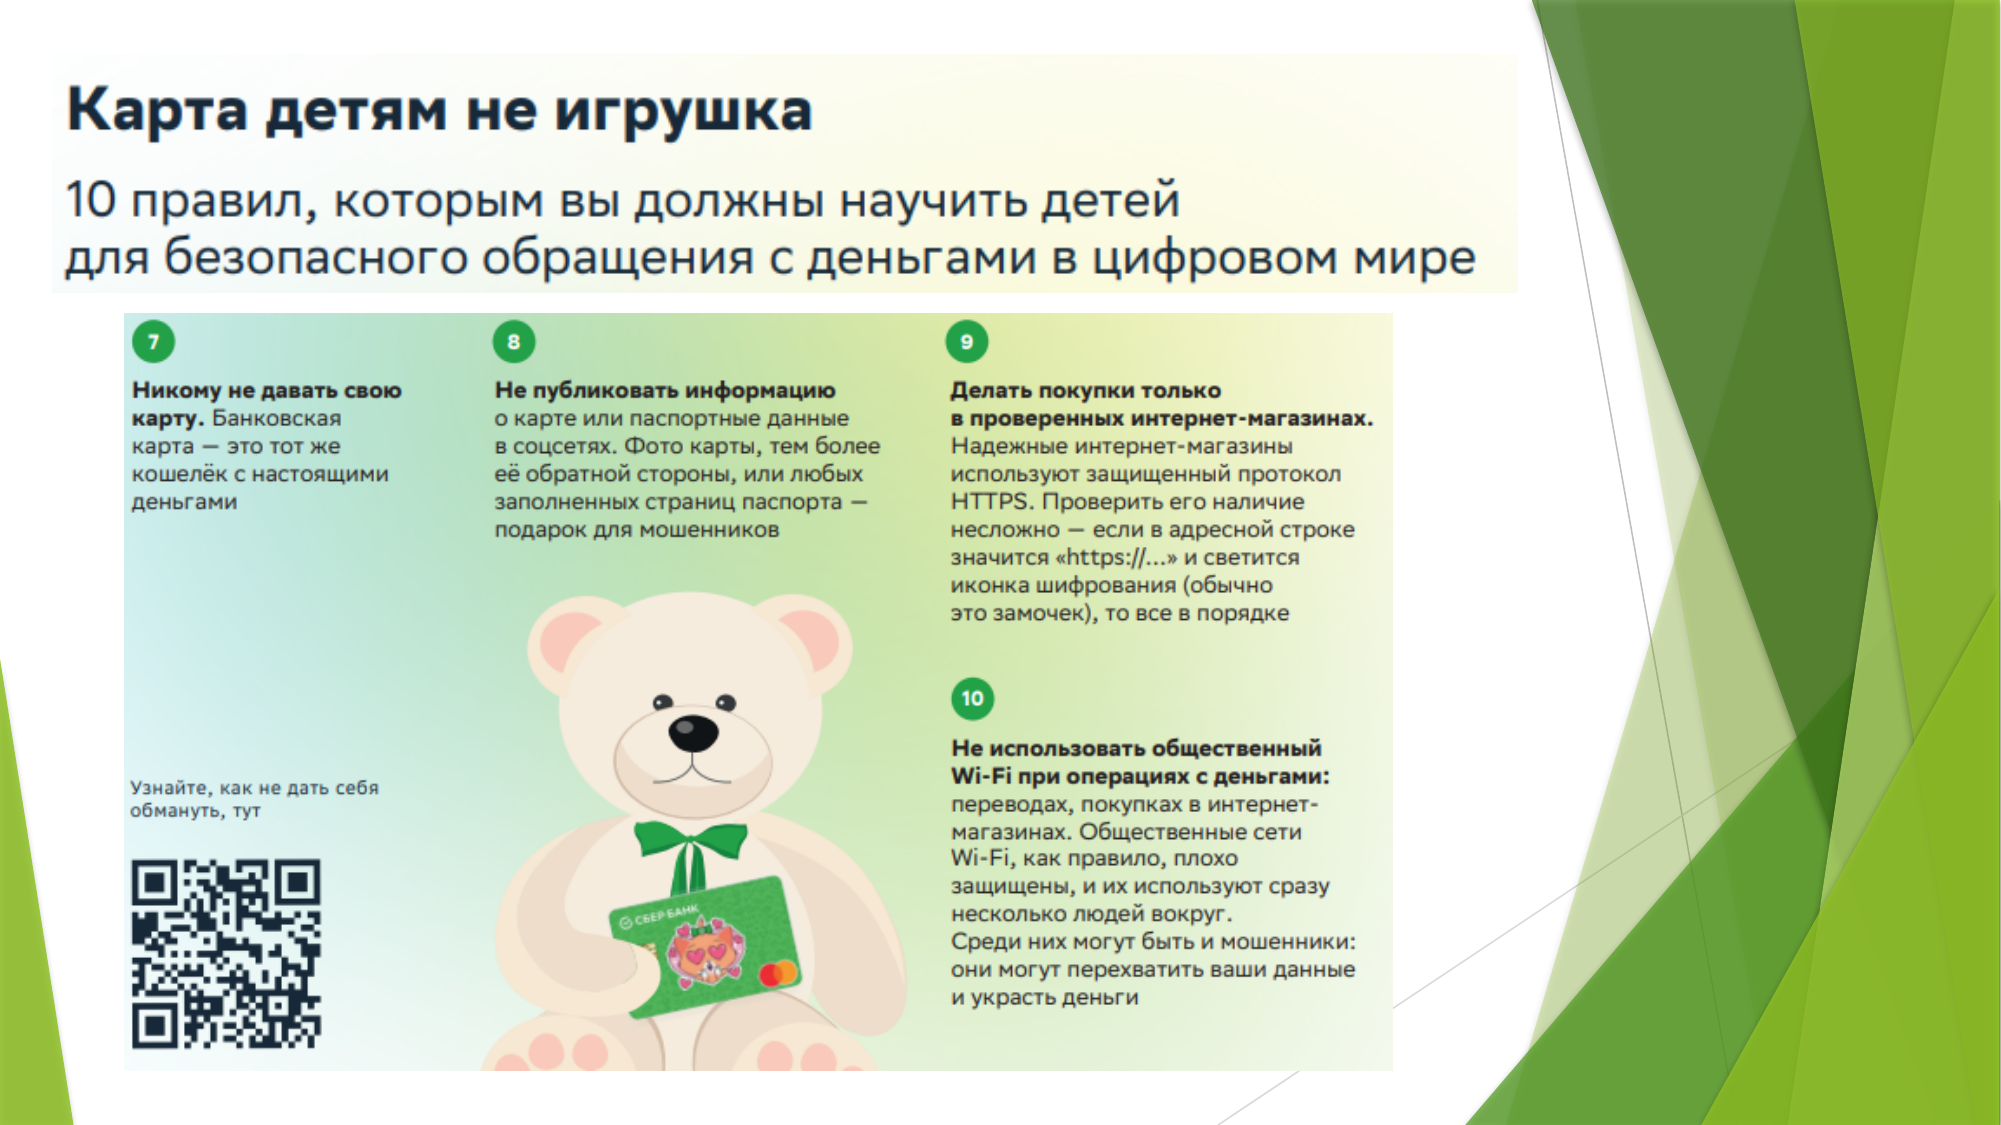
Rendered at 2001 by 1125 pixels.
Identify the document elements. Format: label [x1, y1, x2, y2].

picture [52, 54, 1518, 294]
picture [123, 313, 1393, 1071]
